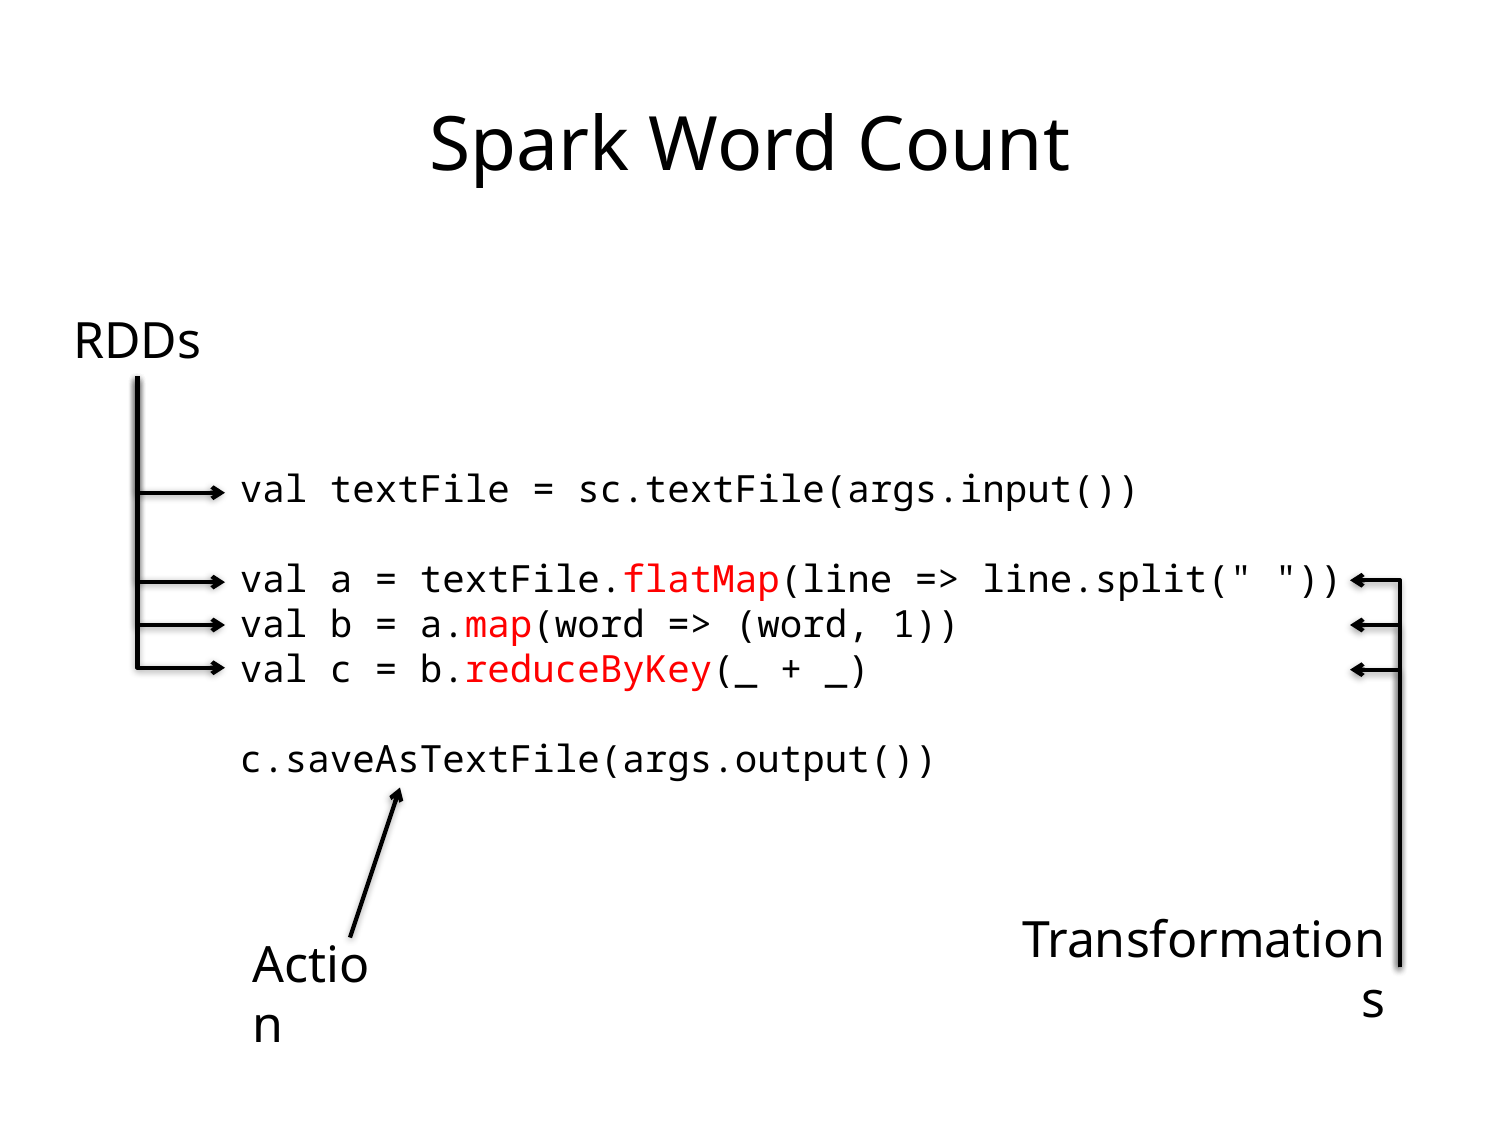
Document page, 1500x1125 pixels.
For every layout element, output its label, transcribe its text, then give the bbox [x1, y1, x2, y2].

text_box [987, 579, 1401, 976]
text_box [37, 301, 238, 668]
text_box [237, 787, 413, 1001]
text_box Spark Word Count [0, 87, 1500, 200]
text_box val textFile = sc.textFile(args.input()) val a = textFile.flatMap(line => line.split(" ")) val b = a.map(word => (word, 1)) val c = b.reduceByKey(_ + _) c.saveAsTextFile(args.output()) [225, 457, 1375, 788]
